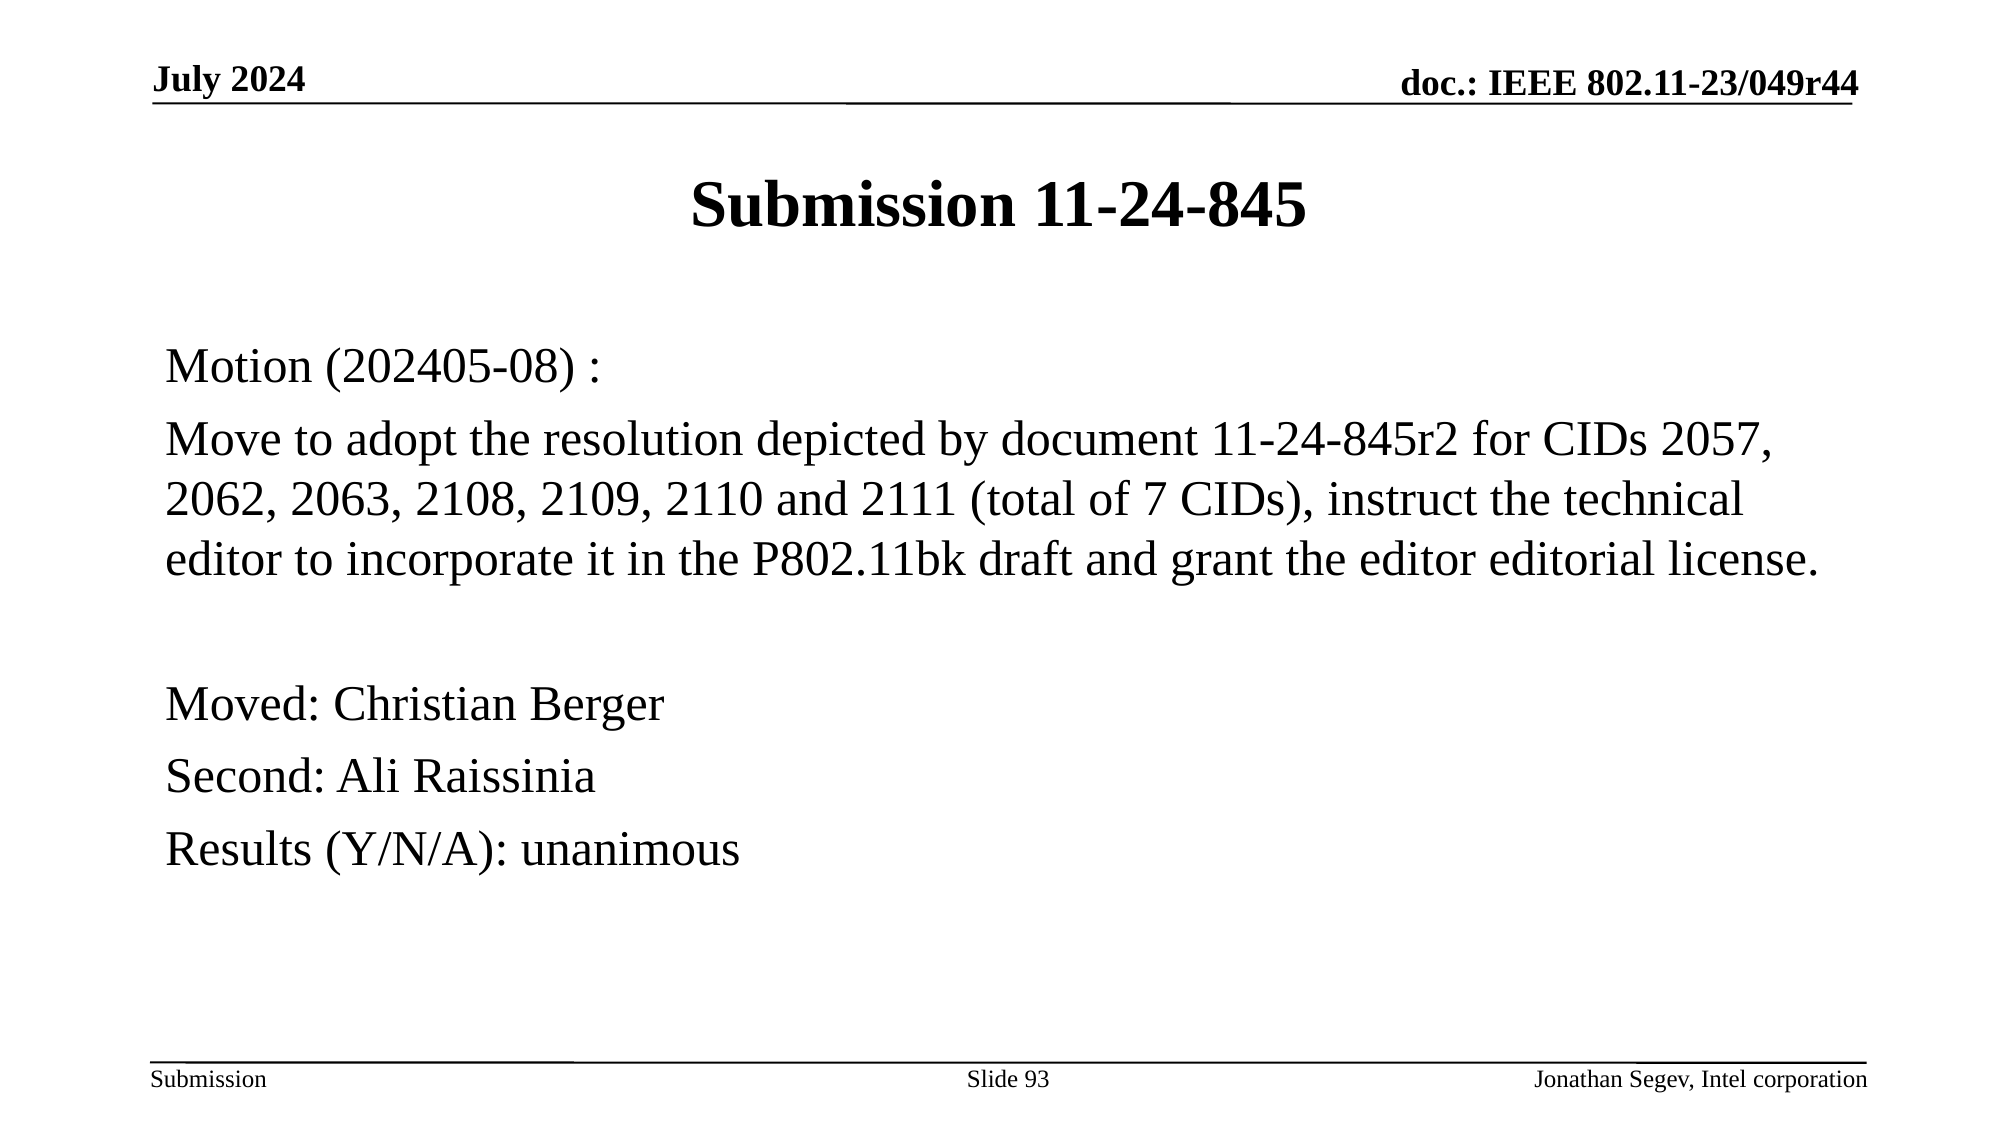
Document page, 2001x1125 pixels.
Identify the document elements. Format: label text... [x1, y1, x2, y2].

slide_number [152, 54, 563, 100]
list Motion (202405-08) : Move to adopt the resolution depicted by document 11-24-845r2 for CIDs 2057, 2062, 2063, 2108, 2109, 2110 and 2111 (total of 7 CIDs), instruct the technical editor to incorporate it in the P802.11bk draft and grant the editor editorial license. Moved: Christian Berger Second: Ali Raissinia Results (Y/N/A): unanimous [149, 324, 1850, 1000]
title Submission 11-24-845 [149, 112, 1850, 288]
slide_number Slide 93 [950, 1061, 1067, 1123]
footer Jonathan Segev, Intel corporation [1171, 1061, 1869, 1093]
